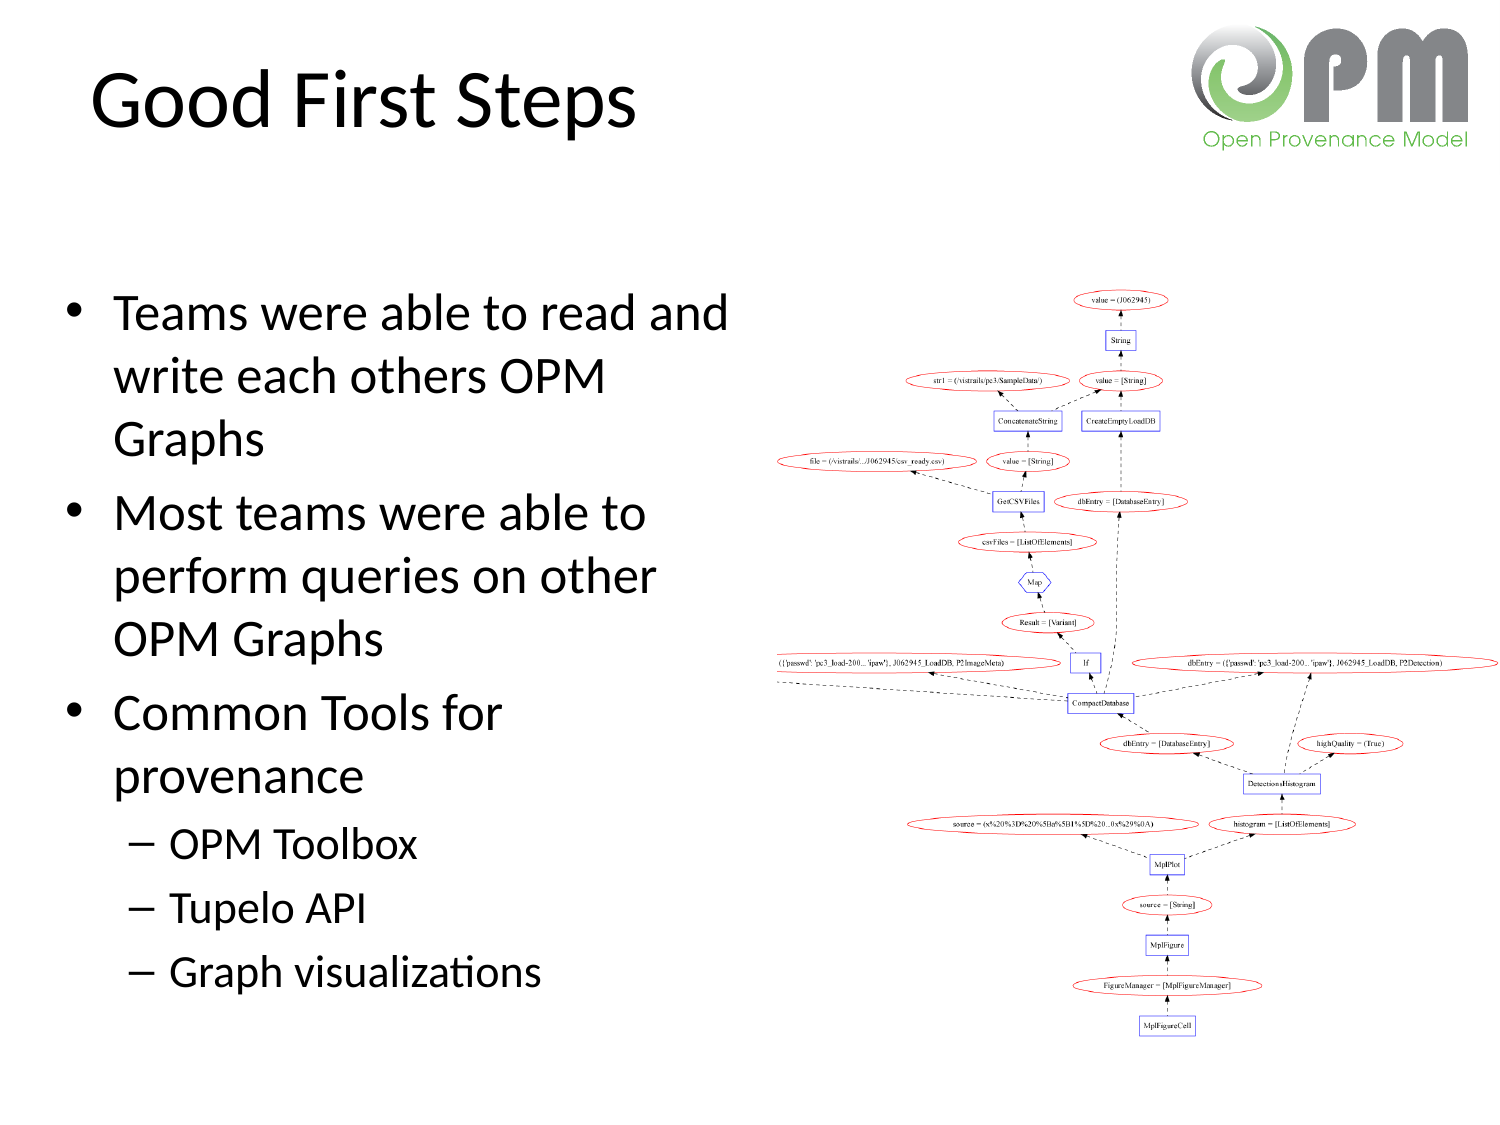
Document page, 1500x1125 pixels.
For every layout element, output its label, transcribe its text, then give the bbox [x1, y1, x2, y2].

title Good First Steps [75, 0, 1188, 188]
picture [1188, 0, 1500, 175]
picture [776, 287, 1500, 1038]
list Teams were able to read and write each others OPM Graphs Most teams were able to perform queries on other OPM Graphs Common Tools for provenance OPM Toolbox Tupelo API Graph visualizations [50, 270, 775, 1013]
